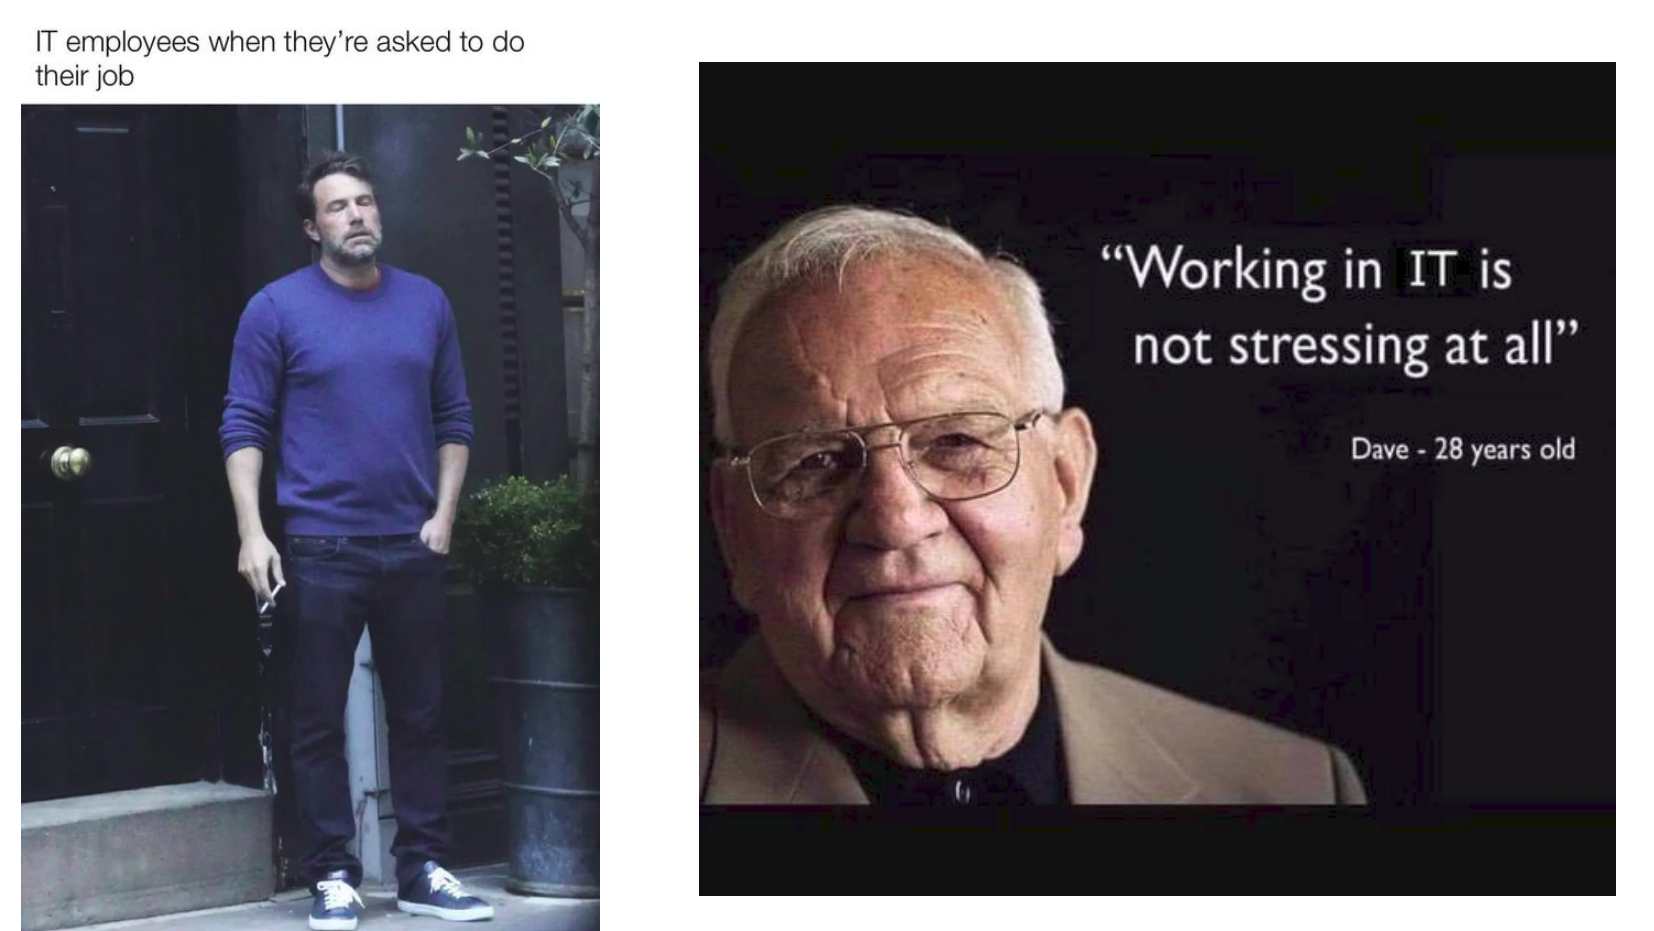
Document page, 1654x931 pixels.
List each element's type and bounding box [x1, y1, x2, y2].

picture [21, 10, 600, 931]
picture [699, 62, 1616, 896]
